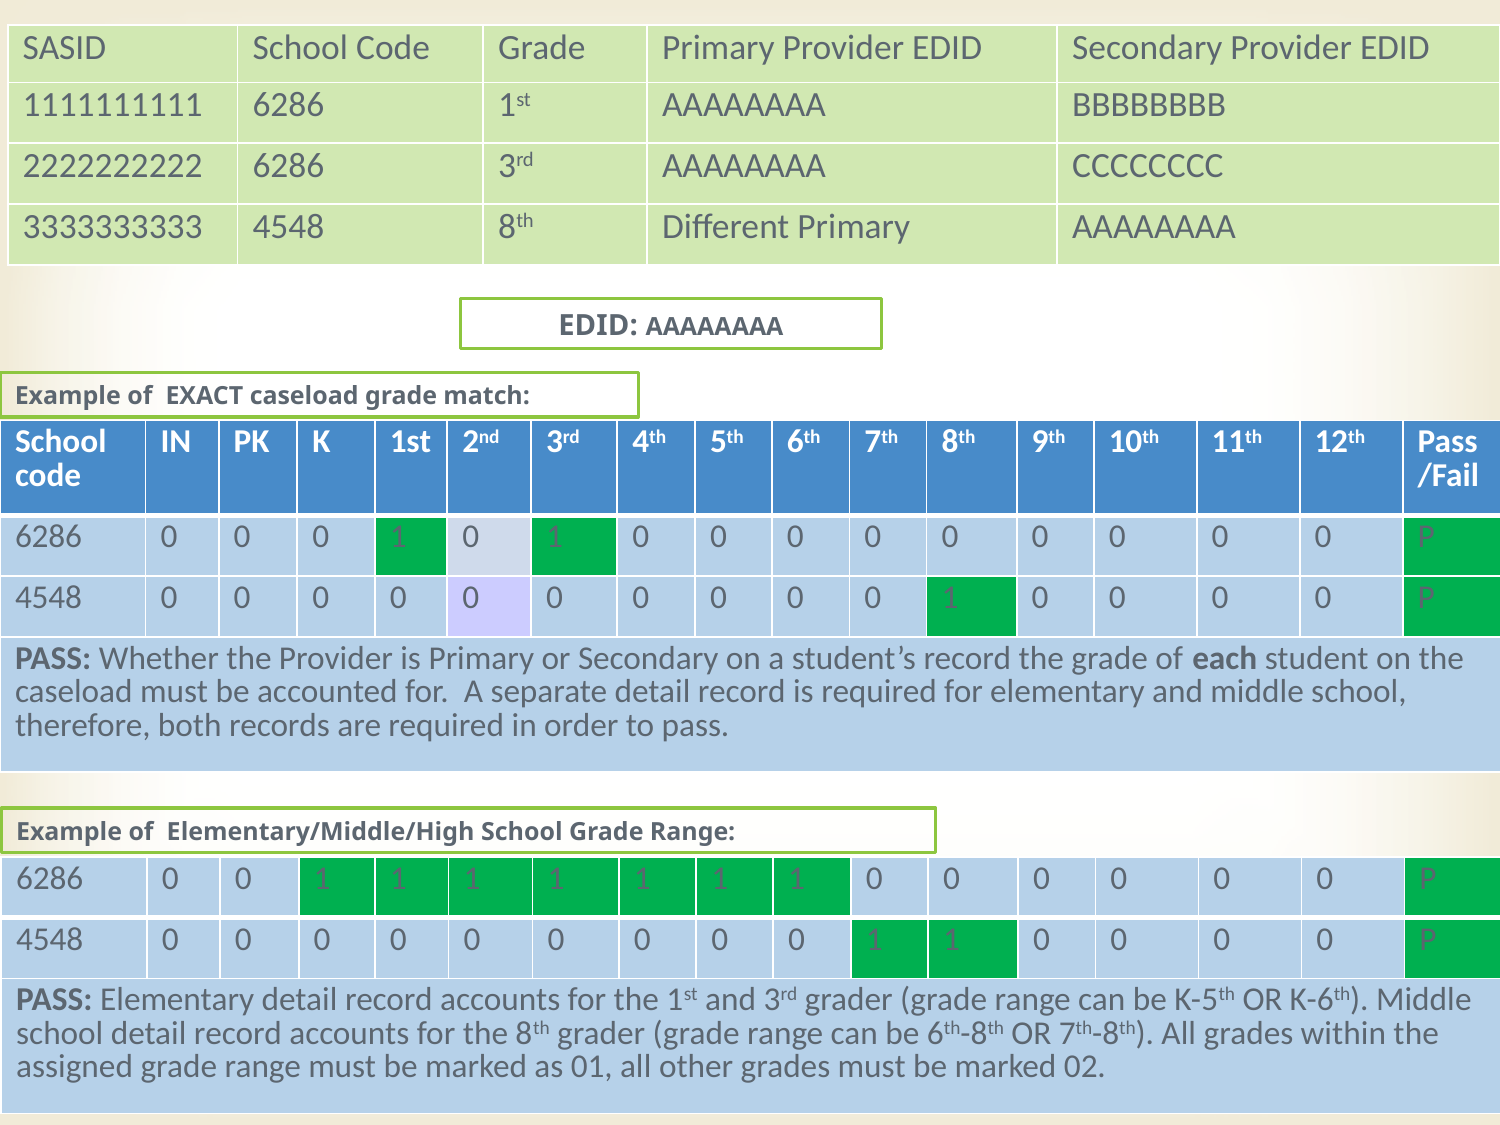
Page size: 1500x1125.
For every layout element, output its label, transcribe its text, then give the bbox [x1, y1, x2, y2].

table_header 1 [376, 858, 448, 915]
table_header Grade [484, 26, 646, 82]
table_cell AAAAAAAA [648, 144, 1056, 203]
table_header 1 [774, 858, 850, 915]
table_header 0 [852, 858, 927, 915]
text_box EDID: AAAAAAAA [459, 297, 883, 350]
table_header K [298, 421, 374, 513]
table_cell 0 [850, 577, 926, 636]
table_header SASID [9, 26, 237, 82]
text_box Example of Elementary/Middle/High School Grade Range: [0, 806, 937, 854]
table_cell 0 [533, 920, 618, 978]
table_cell 0 [1198, 518, 1299, 575]
table_cell 0 [773, 518, 849, 575]
table_cell 4548 [2, 920, 146, 978]
table_cell 0 [850, 518, 926, 575]
table_cell 0 [1019, 920, 1095, 978]
table_header 9th [1018, 421, 1093, 513]
table_header PK [220, 421, 296, 513]
table_header IN [146, 421, 218, 513]
table_cell 0 [696, 577, 771, 636]
table_header 5th [696, 421, 771, 513]
table_cell 0 [1095, 577, 1196, 636]
table_header 8th [927, 421, 1016, 513]
table_header P [1405, 858, 1500, 915]
table_header 0 [221, 858, 298, 915]
picture [0, 773, 1500, 856]
table_header 1 [300, 858, 374, 915]
table_cell PASS: Whether the Provider is Primary or Secondary on a student’s record the grade of each student on the caseload must be accounted for. A separate detail record is required for elementary and middle school, therefore, both records are required in order to pass. [1, 638, 1500, 771]
table_cell 1 [927, 577, 1016, 636]
table_cell 0 [620, 920, 695, 978]
table_cell 1st [484, 83, 646, 142]
table_header 0 [1019, 858, 1095, 915]
table_cell 0 [1199, 920, 1301, 978]
table_cell P [1404, 518, 1500, 575]
table_cell 1 [929, 920, 1017, 978]
picture [0, 1114, 1500, 1125]
table_cell Different Primary [648, 205, 1056, 264]
table_cell PASS: Elementary detail record accounts for the 1st and 3rd grader (grade range can be K-5th OR K-6th). Middle school detail record accounts for the 8th grader (grade range can be 6th-8th OR 7th-8th). All grades within the assigned grade range must be marked as 01, all other grades must be marked 02. [2, 979, 1500, 1113]
table_header 0 [148, 858, 219, 915]
table_cell 4548 [1, 577, 145, 636]
text_box Example of EXACT caseload grade match: [0, 371, 640, 419]
table_cell 0 [448, 577, 530, 636]
table_cell 0 [618, 577, 694, 636]
table_cell 0 [1096, 920, 1198, 978]
table_cell BBBBBBBB [1058, 83, 1499, 142]
table_header 12th [1301, 421, 1402, 513]
table_header Pass/Fail [1404, 421, 1500, 513]
table_cell 0 [376, 920, 448, 978]
table_header 0 [1302, 858, 1404, 915]
table_cell 0 [1095, 518, 1196, 575]
table_cell 0 [1018, 577, 1093, 636]
table_cell 0 [1301, 577, 1402, 636]
table_cell 0 [1018, 518, 1093, 575]
table_header Secondary Provider EDID [1058, 26, 1499, 82]
table_header 1 [697, 858, 772, 915]
table_cell 1111111111 [9, 83, 237, 142]
table_header 2nd [448, 421, 530, 513]
table_cell P [1405, 920, 1500, 978]
table_cell 0 [300, 920, 374, 978]
table_cell 0 [618, 518, 694, 575]
table_cell 0 [927, 518, 1016, 575]
table_cell 0 [696, 518, 771, 575]
table_cell 0 [146, 577, 218, 636]
table_cell 0 [774, 920, 850, 978]
table_cell 0 [376, 577, 446, 636]
table_cell 0 [220, 518, 296, 575]
table_cell 0 [773, 577, 849, 636]
table_cell 0 [298, 577, 374, 636]
table_header 6th [773, 421, 849, 513]
table_cell 6286 [238, 144, 482, 203]
table_cell 0 [1198, 577, 1299, 636]
table_header Primary Provider EDID [648, 26, 1056, 82]
table_cell 3333333333 [9, 205, 237, 264]
table_cell AAAAAAAA [1058, 205, 1499, 264]
table_header School code [1, 421, 145, 513]
table_cell 0 [532, 577, 616, 636]
picture [0, 0, 1500, 420]
table_cell 6286 [238, 83, 482, 142]
table_cell 0 [221, 920, 298, 978]
table_cell 1 [532, 518, 616, 575]
table_cell 0 [146, 518, 218, 575]
table_header 1 [620, 858, 695, 915]
table_header 3rd [532, 421, 616, 513]
table_header 0 [1096, 858, 1198, 915]
table_cell 3rd [484, 144, 646, 203]
table_header 4th [618, 421, 694, 513]
table_cell 2222222222 [9, 144, 237, 203]
table_header 1st [376, 421, 446, 513]
table_cell 0 [449, 920, 532, 978]
table_cell 0 [1301, 518, 1402, 575]
table_cell 4548 [238, 205, 482, 264]
table_cell 0 [148, 920, 219, 978]
table_header 10th [1095, 421, 1196, 513]
table_header School Code [238, 26, 482, 82]
table_header 0 [1199, 858, 1301, 915]
table_header 0 [929, 858, 1017, 915]
table_cell 0 [220, 577, 296, 636]
table_header 7th [850, 421, 926, 513]
table_cell P [1404, 577, 1500, 636]
table_header 11th [1198, 421, 1299, 513]
table_cell 0 [448, 518, 530, 575]
table_cell CCCCCCCC [1058, 144, 1499, 203]
table_cell 0 [697, 920, 772, 978]
table_cell 0 [1302, 920, 1404, 978]
table_cell 8th [484, 205, 646, 264]
table_cell 1 [852, 920, 927, 978]
table_cell 1 [376, 518, 446, 575]
table_cell AAAAAAAA [648, 83, 1056, 142]
table_header 1 [449, 858, 532, 915]
table_cell 0 [298, 518, 374, 575]
table_header 6286 [2, 858, 146, 915]
table_cell 6286 [1, 518, 145, 575]
table_header 1 [533, 858, 618, 915]
